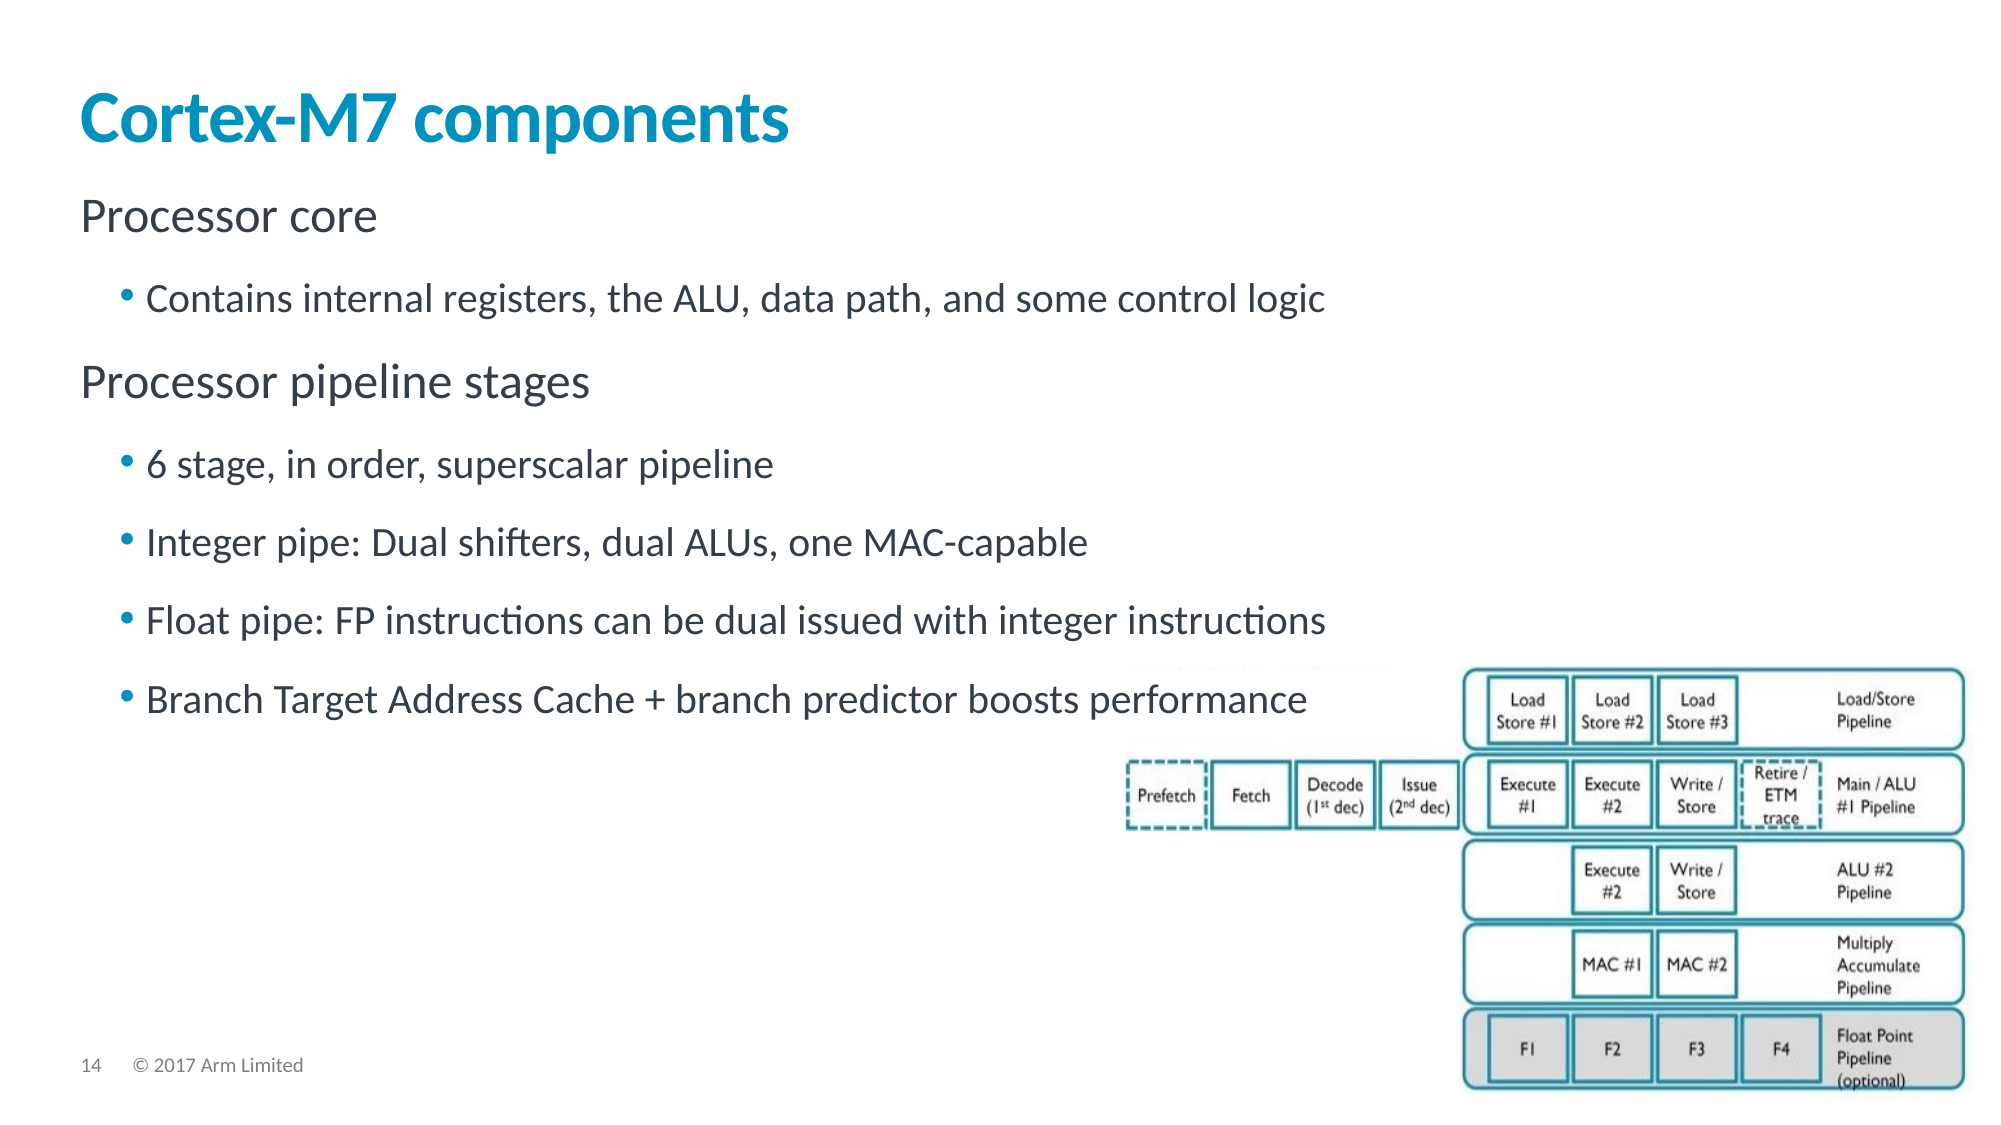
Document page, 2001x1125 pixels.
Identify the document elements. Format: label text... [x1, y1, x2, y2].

list Processor core Contains internal registers, the ALU, data path, and some control logic Processor pipeline stages 6 stage, in order, superscalar pipeline Integer pipe: Dual shifters, dual ALUs, one MAC-capable Float pipe: FP instructions can be dual issued with integer instructions Branch Target Address Cache + branch predictor boosts performance [80, 189, 1925, 757]
title Cortex-M7 components [80, 48, 1915, 158]
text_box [1124, 666, 2000, 1103]
